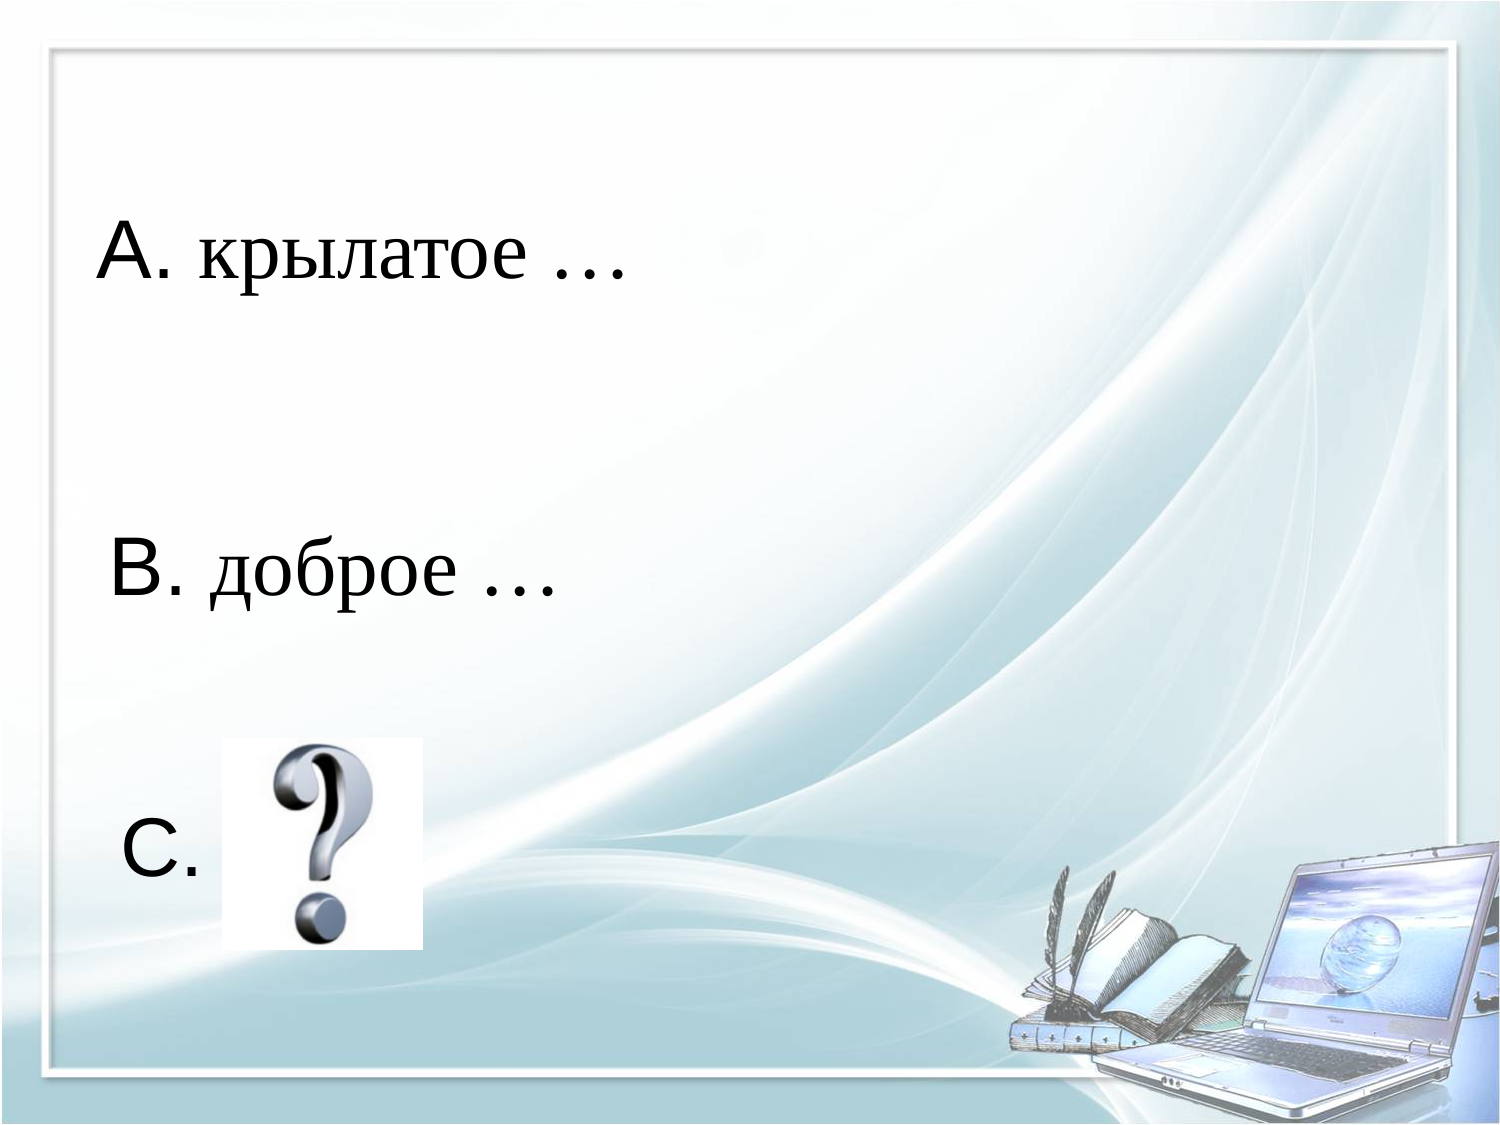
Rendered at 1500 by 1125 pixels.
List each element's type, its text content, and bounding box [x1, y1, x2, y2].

text_box C. [105, 785, 217, 901]
picture [0, 0, 1500, 1125]
text_box A. крылатое … [81, 188, 774, 303]
text_box B. доброе … [93, 504, 786, 620]
